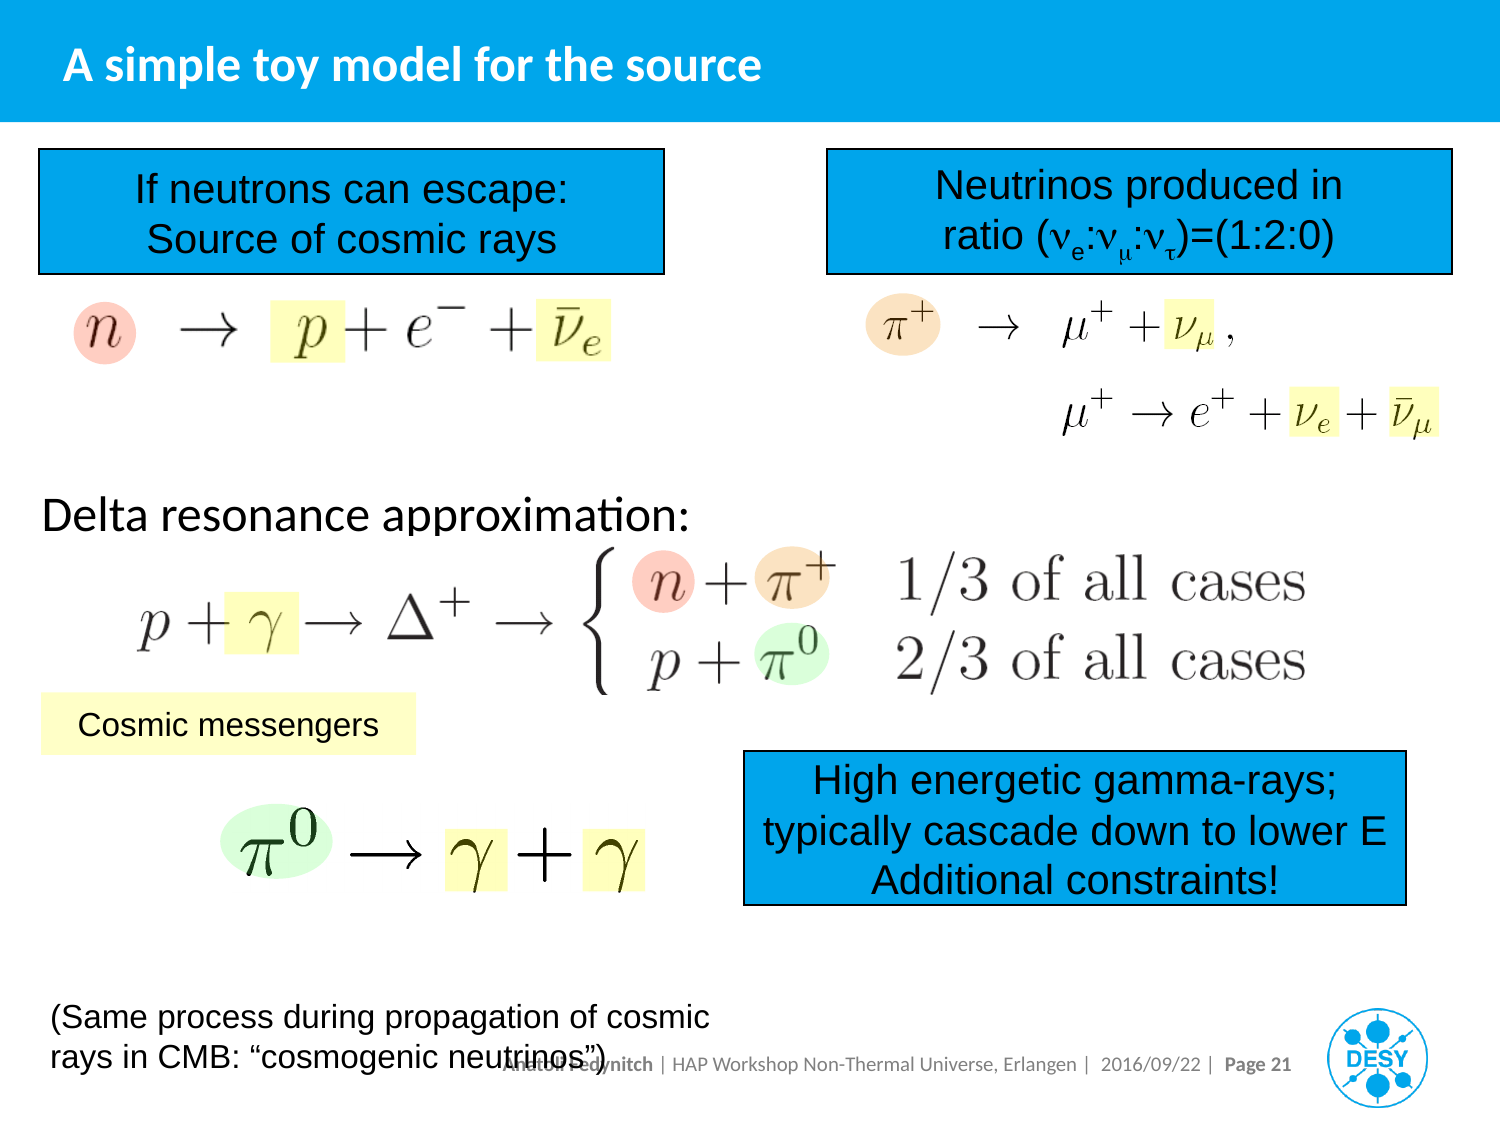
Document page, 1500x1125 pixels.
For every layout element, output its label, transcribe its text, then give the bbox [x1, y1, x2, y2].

text_box [220, 823, 227, 860]
text_box Neutrinos produced in ratio (ne:nm:nt)=(1:2:0) [826, 149, 1452, 275]
picture [1327, 1013, 1354, 1049]
picture [1330, 1013, 1426, 1106]
text_box (Same process during propagation of cosmic rays in CMB: “cosmogenic neutrinos”) [35, 987, 792, 1083]
list Delta resonance approximation: [26, 474, 1435, 1013]
text_box Cosmic messengers [41, 692, 417, 755]
picture [864, 286, 1440, 447]
picture [1327, 1068, 1365, 1108]
picture [1391, 1071, 1428, 1108]
picture [232, 803, 646, 894]
text_box High energetic gamma-rays; typically cascade down to lower E Additional constraints! [744, 751, 1407, 905]
text_box If neutrons can escape: Source of cosmic rays [39, 149, 665, 275]
picture [1402, 1013, 1428, 1046]
title A simple toy model for the source [47, 16, 1483, 107]
picture [126, 536, 1315, 695]
picture [63, 298, 615, 375]
